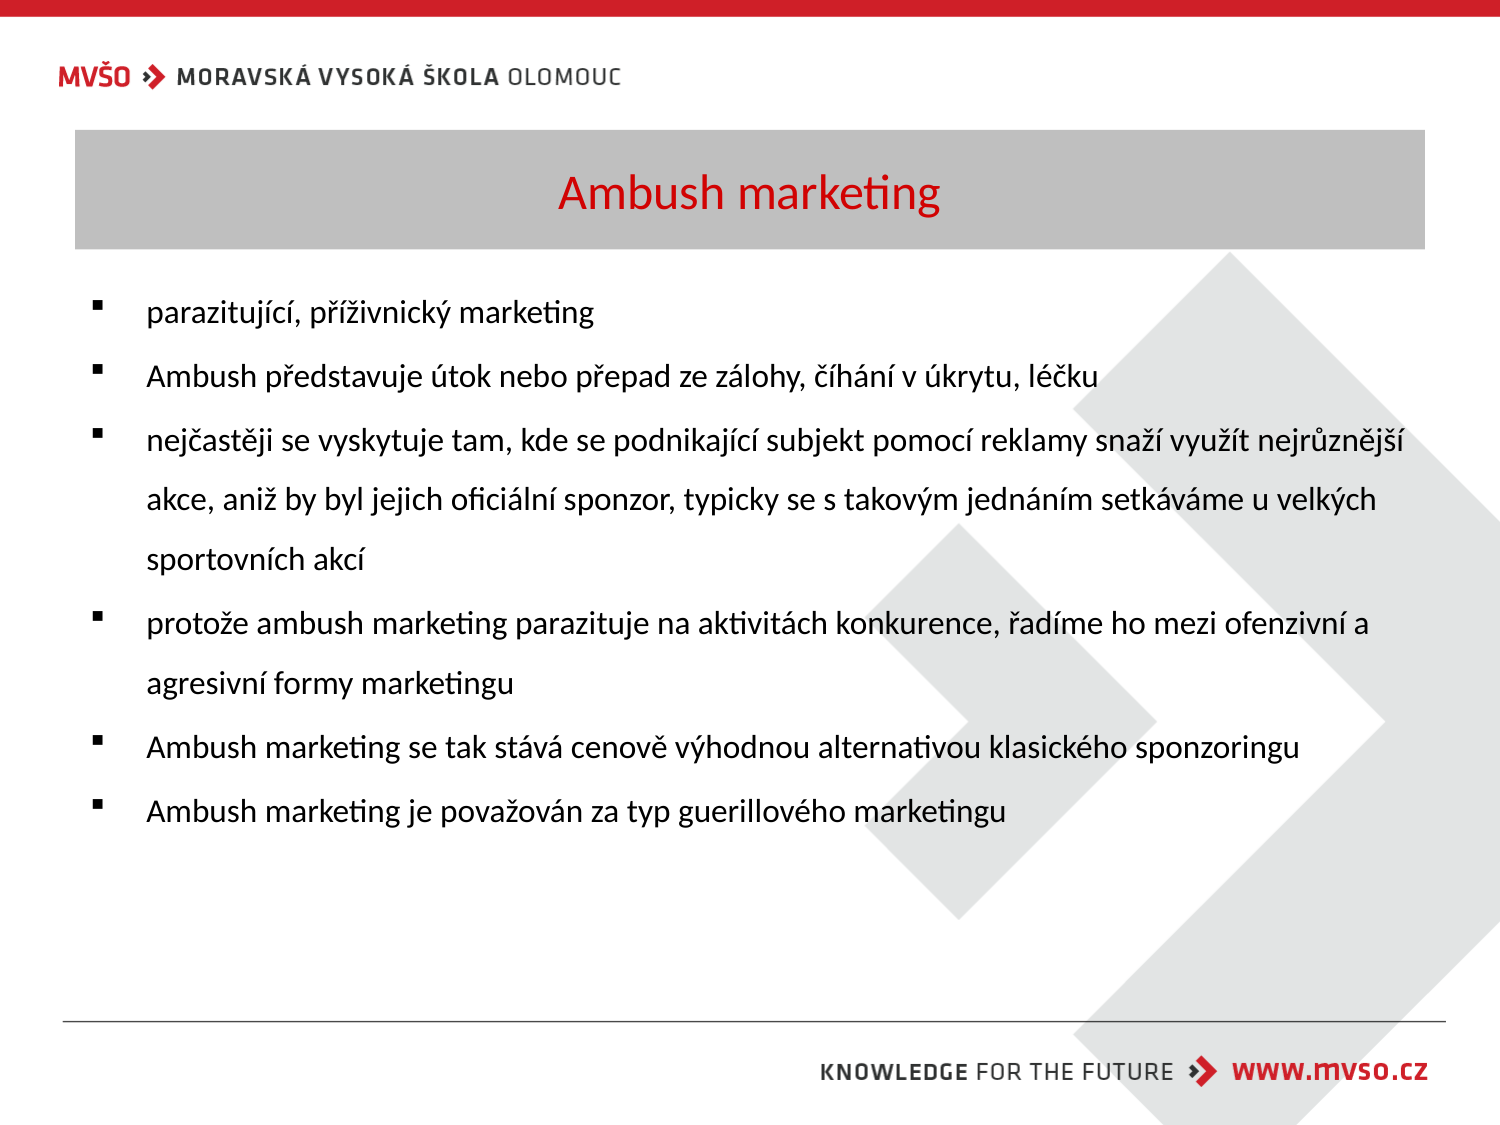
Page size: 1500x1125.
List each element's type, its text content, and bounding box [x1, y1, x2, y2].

picture [0, 0, 1500, 1125]
title Ambush marketing [75, 129, 1425, 250]
list parazitující, příživnický marketing Ambush představuje útok nebo přepad ze zálohy, číhání v úkrytu, léčku nejčastěji se vyskytuje tam, kde se podnikající subjekt pomocí reklamy snaží využít nejrůznější akce, aniž by byl jejich oficiální sponzor, typicky se s takovým jednáním setkáváme u velkých sportovních akcí protože ambush marketing parazituje na aktivitách konkurence, řadíme ho mezi ofenzivní a agresivní formy marketingu Ambush marketing se tak stává cenově výhodnou alternativou klasického sponzoringu Ambush marketing je považován za typ guerillového marketingu [75, 262, 1425, 1005]
